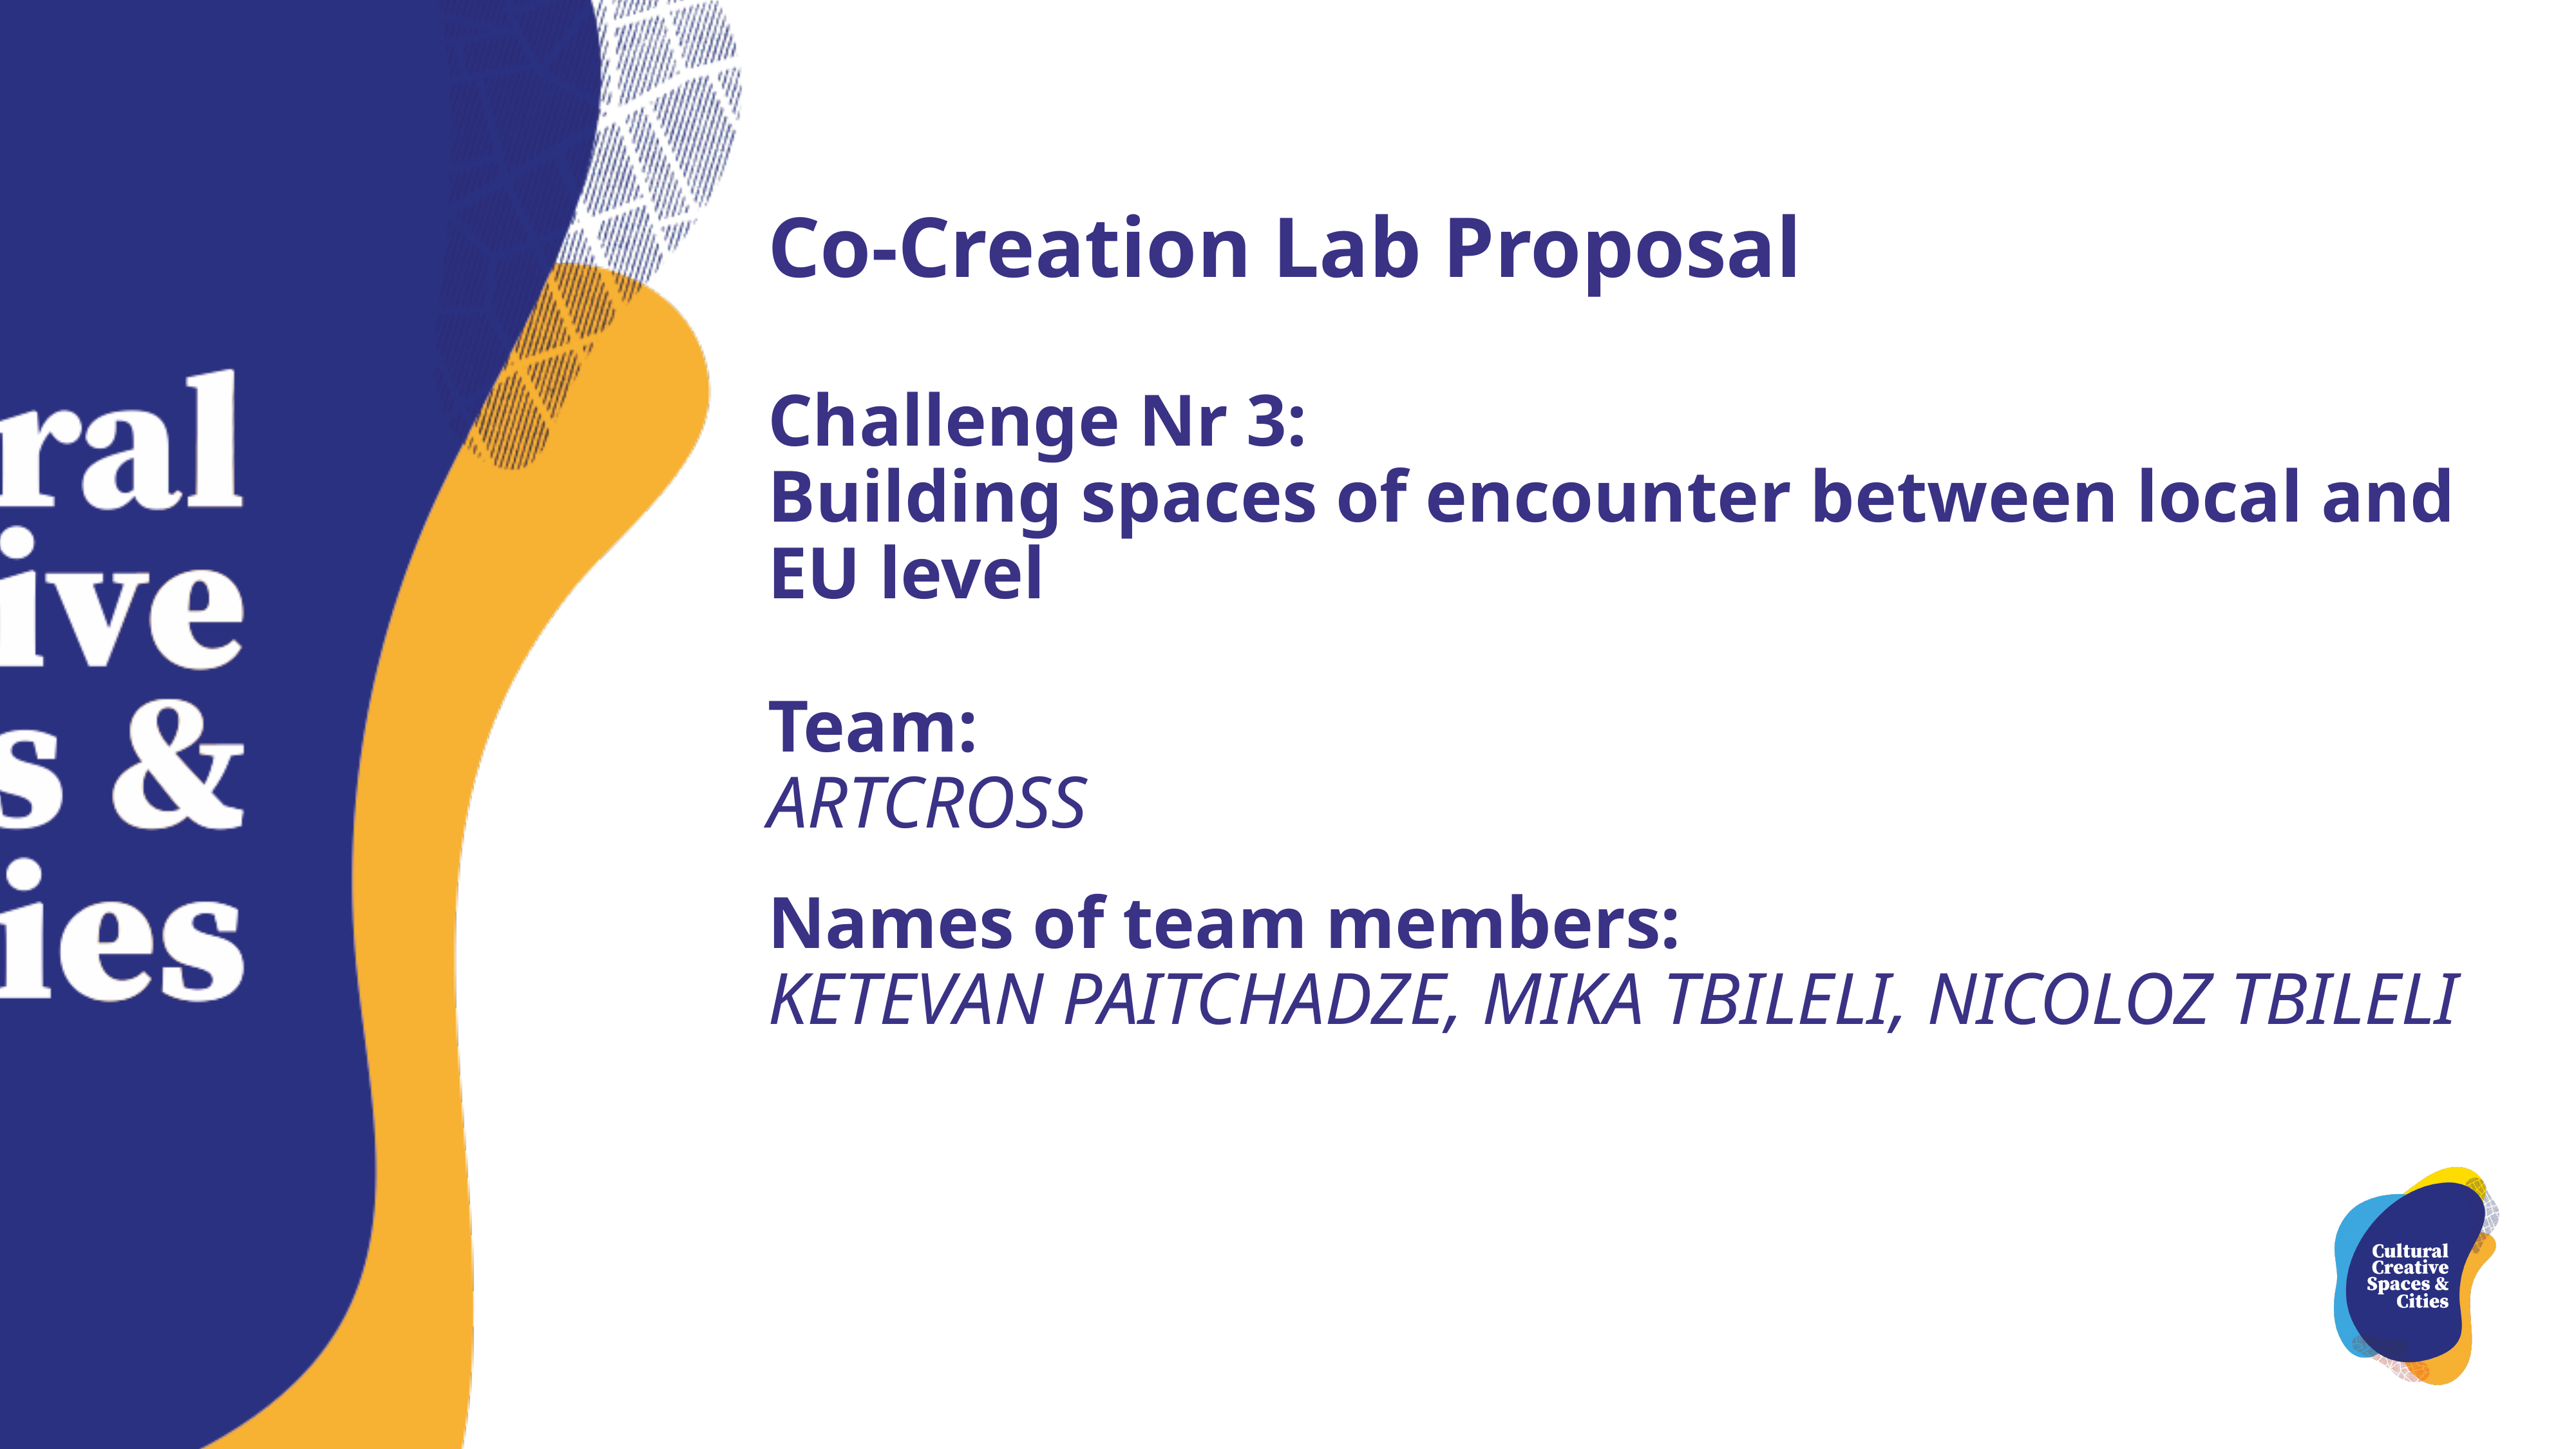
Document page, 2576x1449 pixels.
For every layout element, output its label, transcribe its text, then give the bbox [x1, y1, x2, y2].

text_box Co-Creation Lab Proposal Challenge Nr 3: Building spaces of encounter between local and EU level Team: ARTCROSS Names of team members: KETEVAN PAITCHADZE, MIKA TBILELI, NICOLOZ TBILELI [950, 200, 2557, 1086]
picture [0, 0, 945, 1449]
picture [2334, 1167, 2520, 1401]
